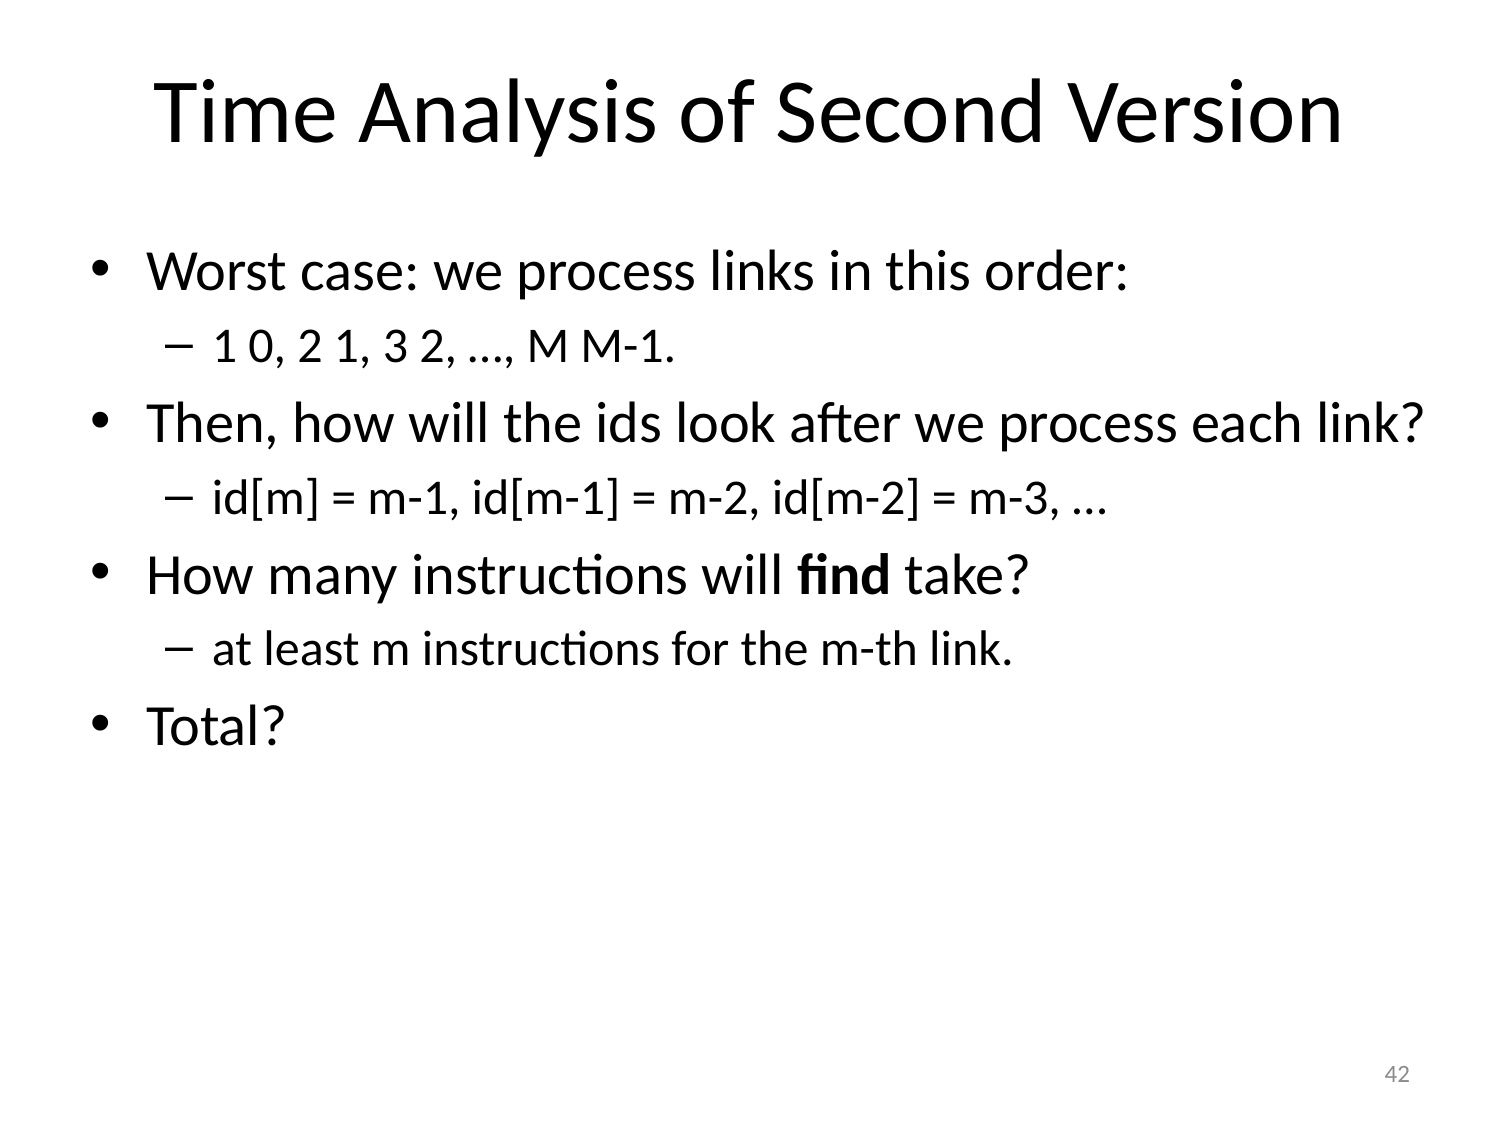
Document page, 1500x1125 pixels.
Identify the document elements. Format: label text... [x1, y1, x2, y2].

list Worst case: we process links in this order: 1 0, 2 1, 3 2, …, M M-1. Then, how will the ids look after we process each link? id[m] = m-1, id[m-1] = m-2, id[m-2] = m-3, … How many instructions will find take? at least m instructions for the m-th link. Total? [75, 224, 1475, 1050]
slide_number 42 [1074, 1042, 1425, 1103]
title Time Analysis of Second Version [75, 12, 1425, 200]
